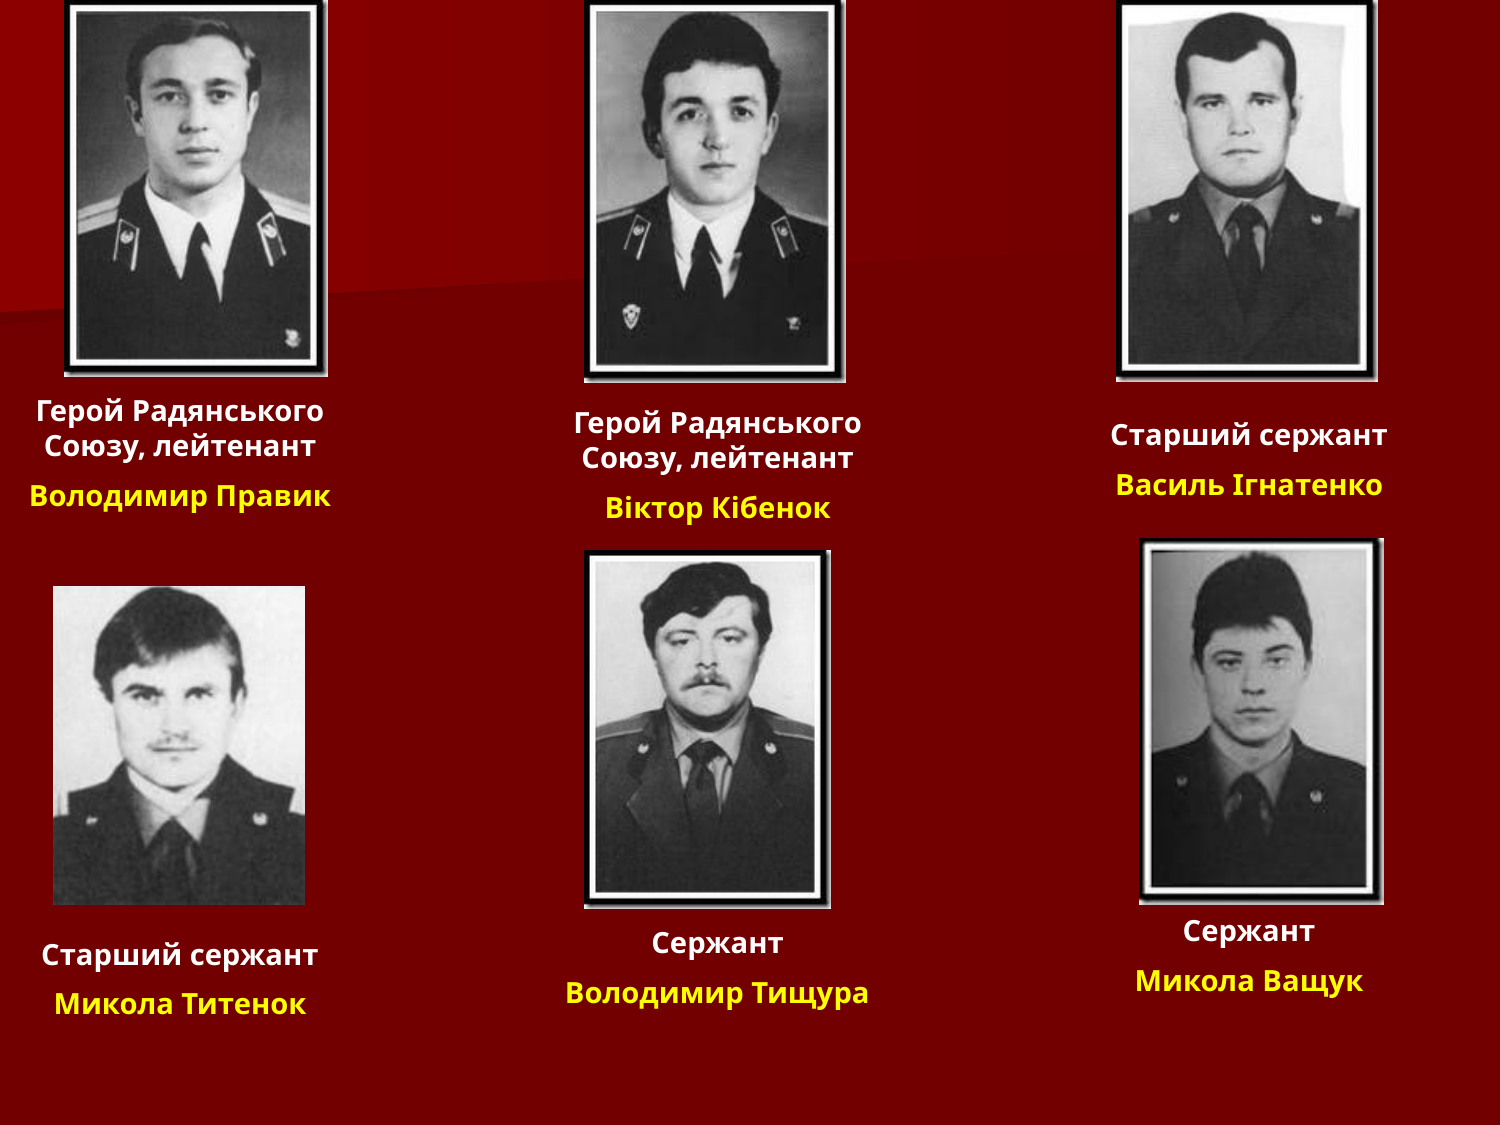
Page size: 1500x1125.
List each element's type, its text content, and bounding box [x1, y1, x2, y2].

picture [584, 550, 832, 909]
text_box Сержант Микола Ващук [1069, 904, 1430, 1005]
text_box Старший сержант Микола Титенок [0, 928, 361, 1028]
text_box Герой Радянського Союзу, лейтенант Віктор Кібенок [537, 397, 898, 532]
picture [64, 0, 328, 377]
picture [52, 585, 305, 906]
picture [584, 0, 846, 383]
picture [1139, 538, 1384, 906]
text_box Герой Радянського Союзу, лейтенант Володимир Правик [0, 385, 361, 520]
picture [1115, 0, 1378, 382]
text_box Сержант Володимир Тищура [537, 916, 898, 1017]
text_box Старший сержант Василь Ігнатенко [1069, 408, 1430, 509]
